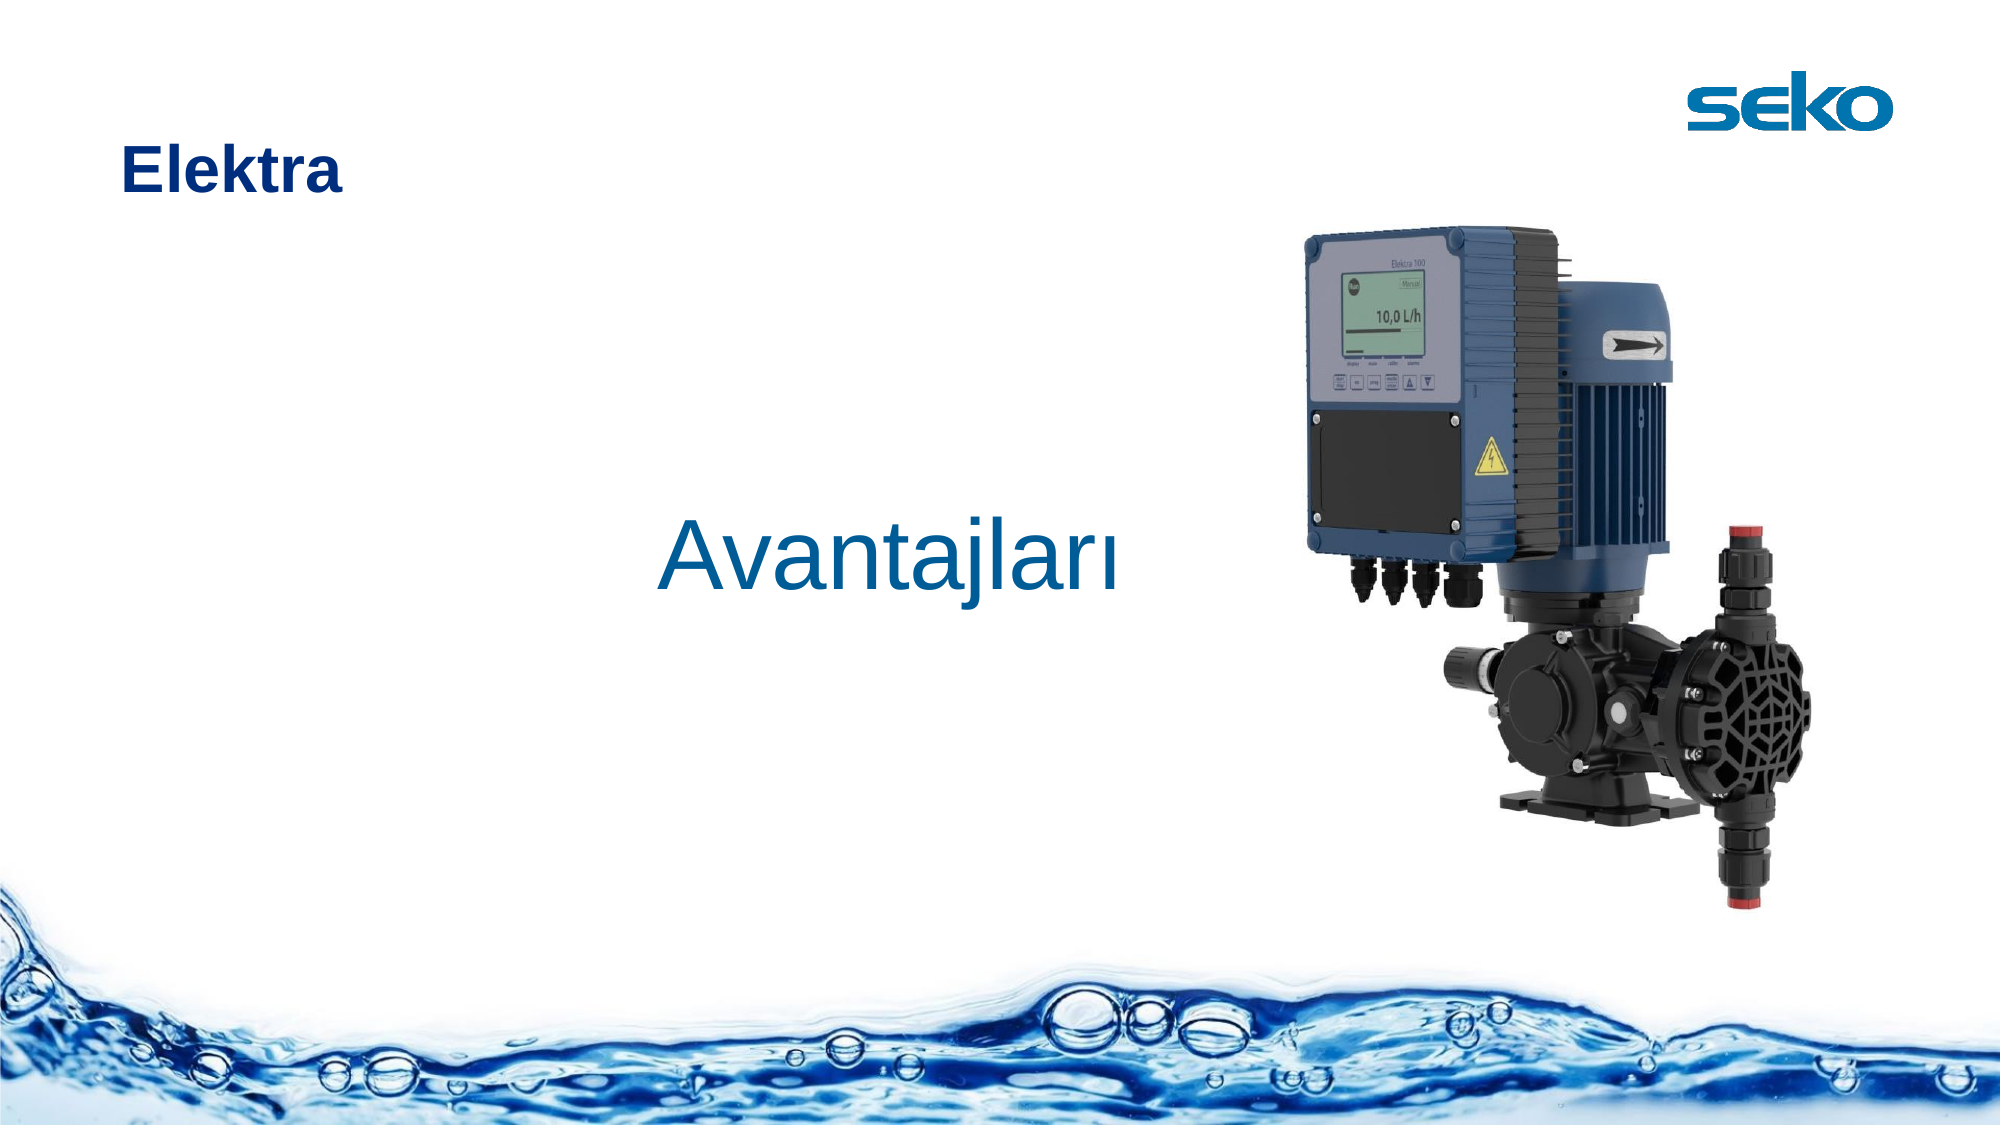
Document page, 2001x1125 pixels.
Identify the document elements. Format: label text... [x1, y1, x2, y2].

text_box Elektra [118, 123, 346, 206]
text_box [1253, 188, 1848, 943]
text_box [1687, 71, 1893, 132]
text_box Avantajları [655, 487, 1185, 610]
text_box [0, 54, 2000, 1125]
